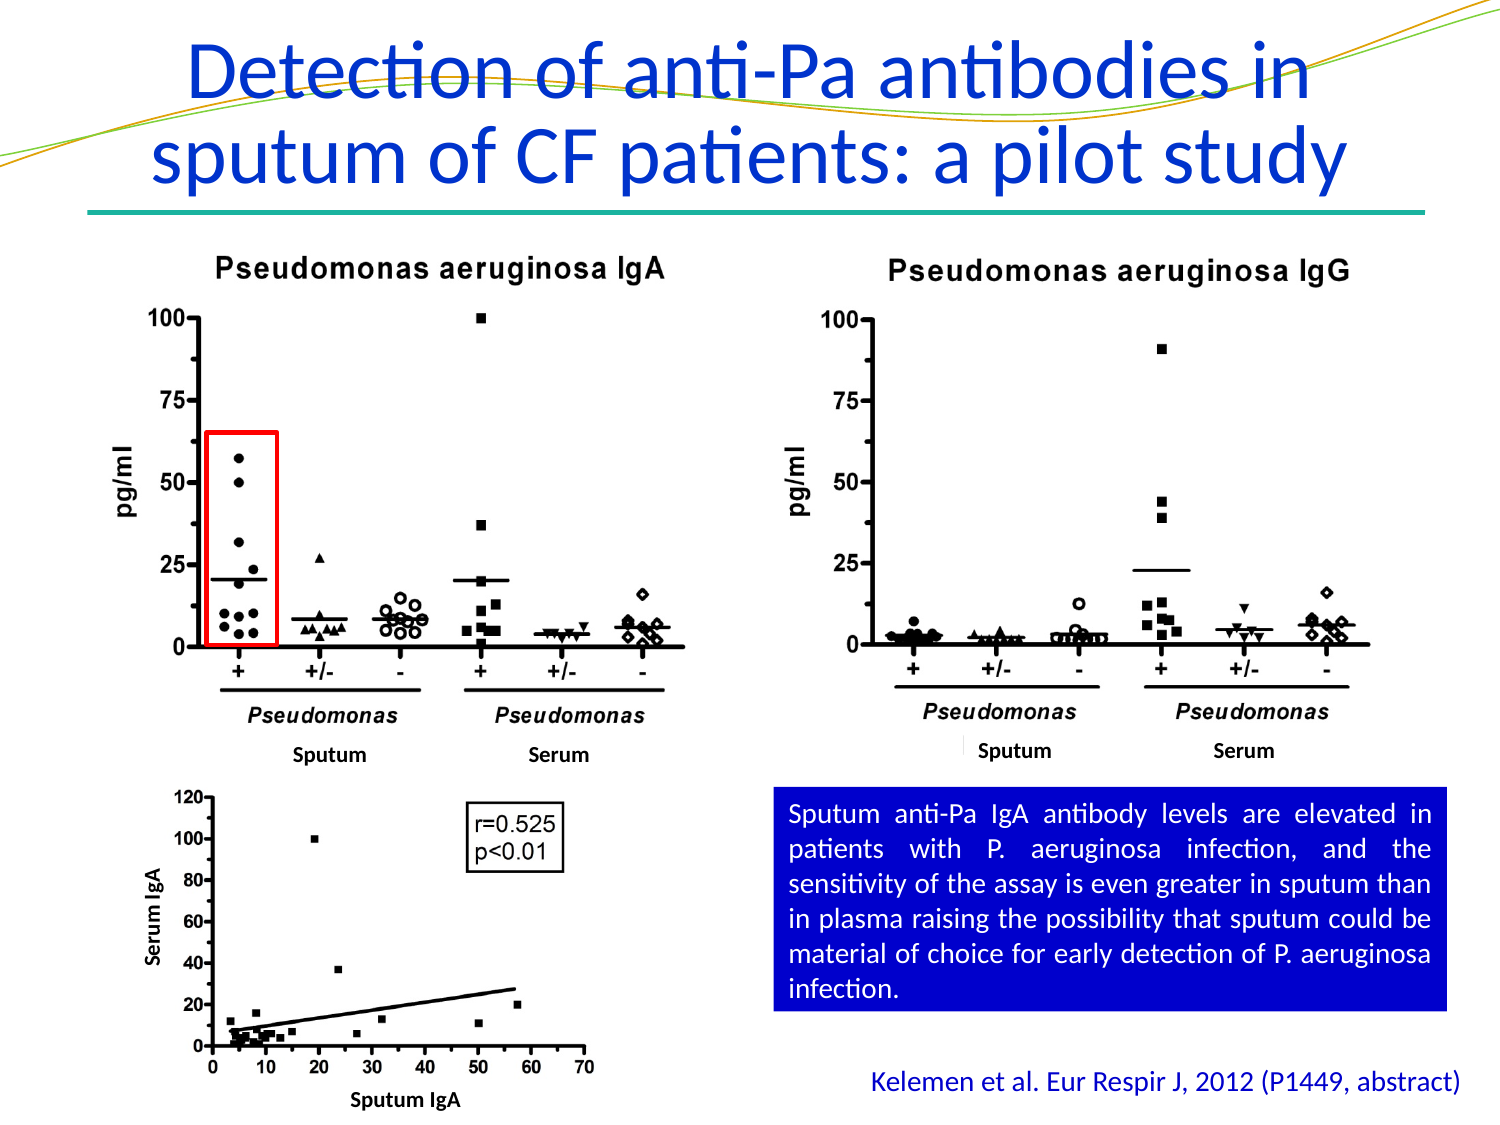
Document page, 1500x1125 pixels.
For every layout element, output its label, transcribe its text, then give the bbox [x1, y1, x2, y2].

text_box Sputum anti-Pa IgA antibody levels are elevated in patients with P. aeruginosa infection, and the sensitivity of the assay is even greater in sputum than in plasma raising the possibility that sputum could be material of choice for early detection of P. aeruginosa infection. [773, 786, 1447, 1012]
picture [135, 786, 597, 1111]
text_box Detection of anti-Pa antibodies in sputum of CF patients: a pilot study [0, 19, 1500, 208]
picture [100, 243, 693, 766]
text_box Kelemen et al. Eur Respir J, 2012 (P1449, abstract) [856, 1055, 1495, 1105]
picture [773, 239, 1389, 764]
